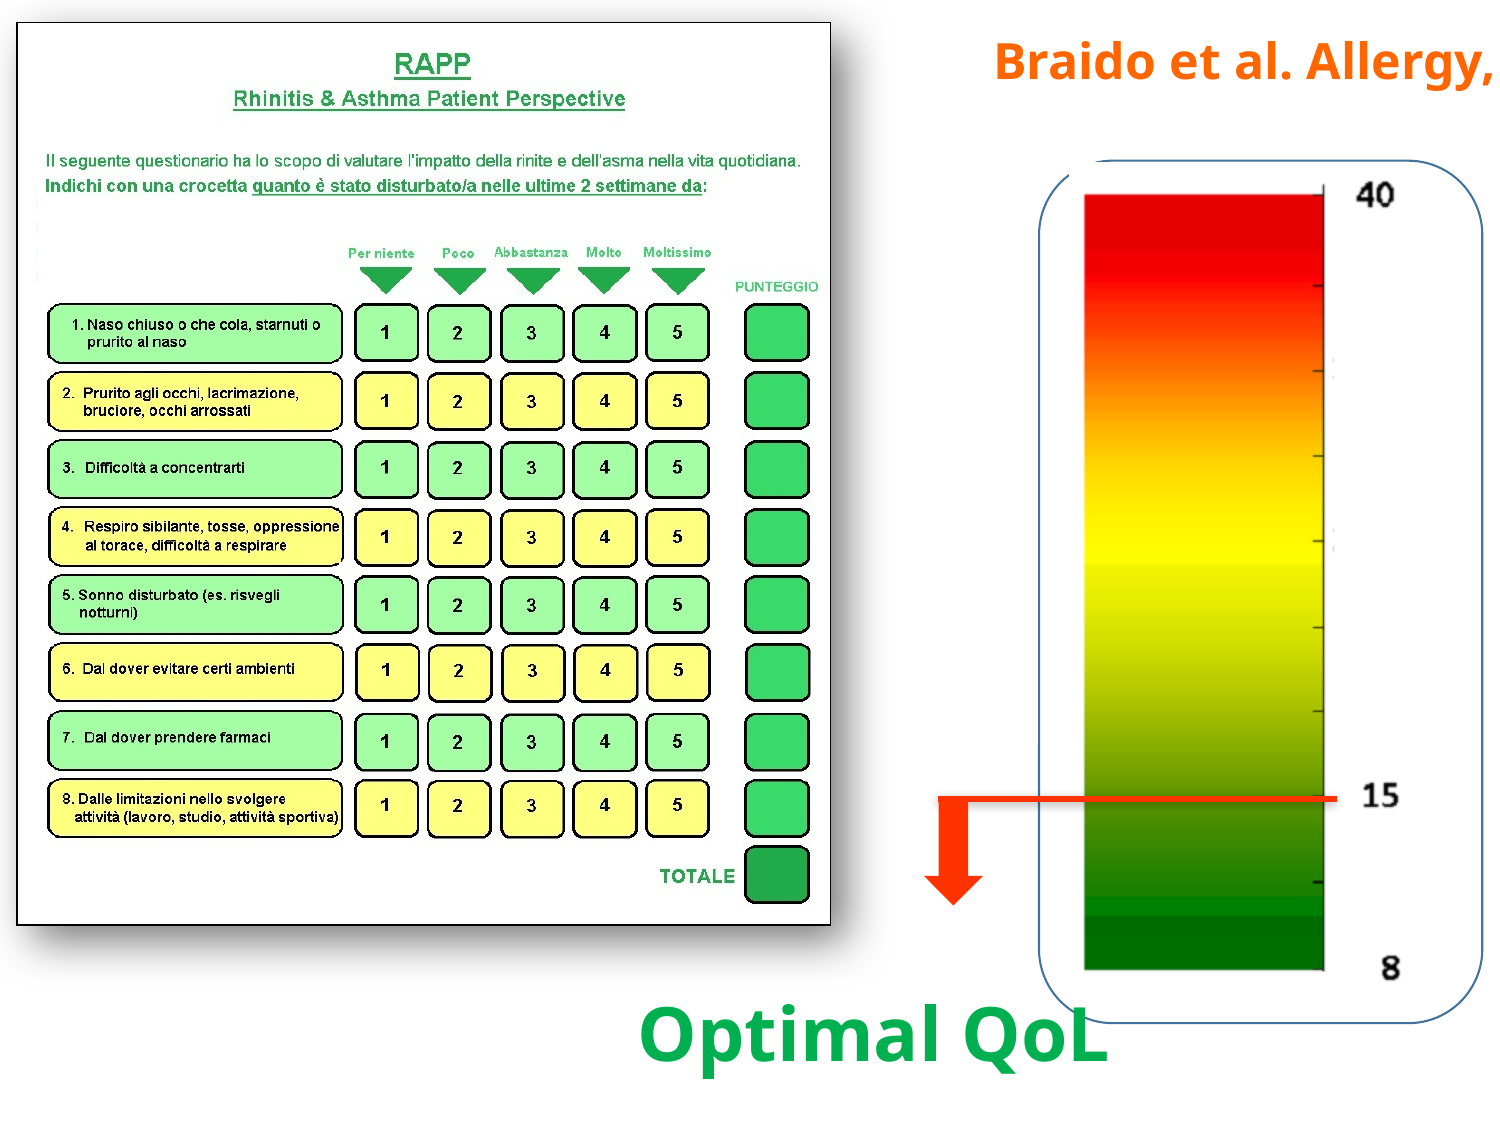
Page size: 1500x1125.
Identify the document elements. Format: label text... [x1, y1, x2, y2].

text_box [923, 799, 983, 906]
picture [17, 23, 830, 925]
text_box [1068, 162, 1411, 1000]
text_box [1094, 159, 1484, 1025]
text_box Optimal QoL [622, 978, 1126, 1084]
text_box [1037, 812, 1068, 978]
text_box [1037, 174, 1068, 792]
text_box Braido et al. Allergy, 2012 [978, 22, 1500, 98]
